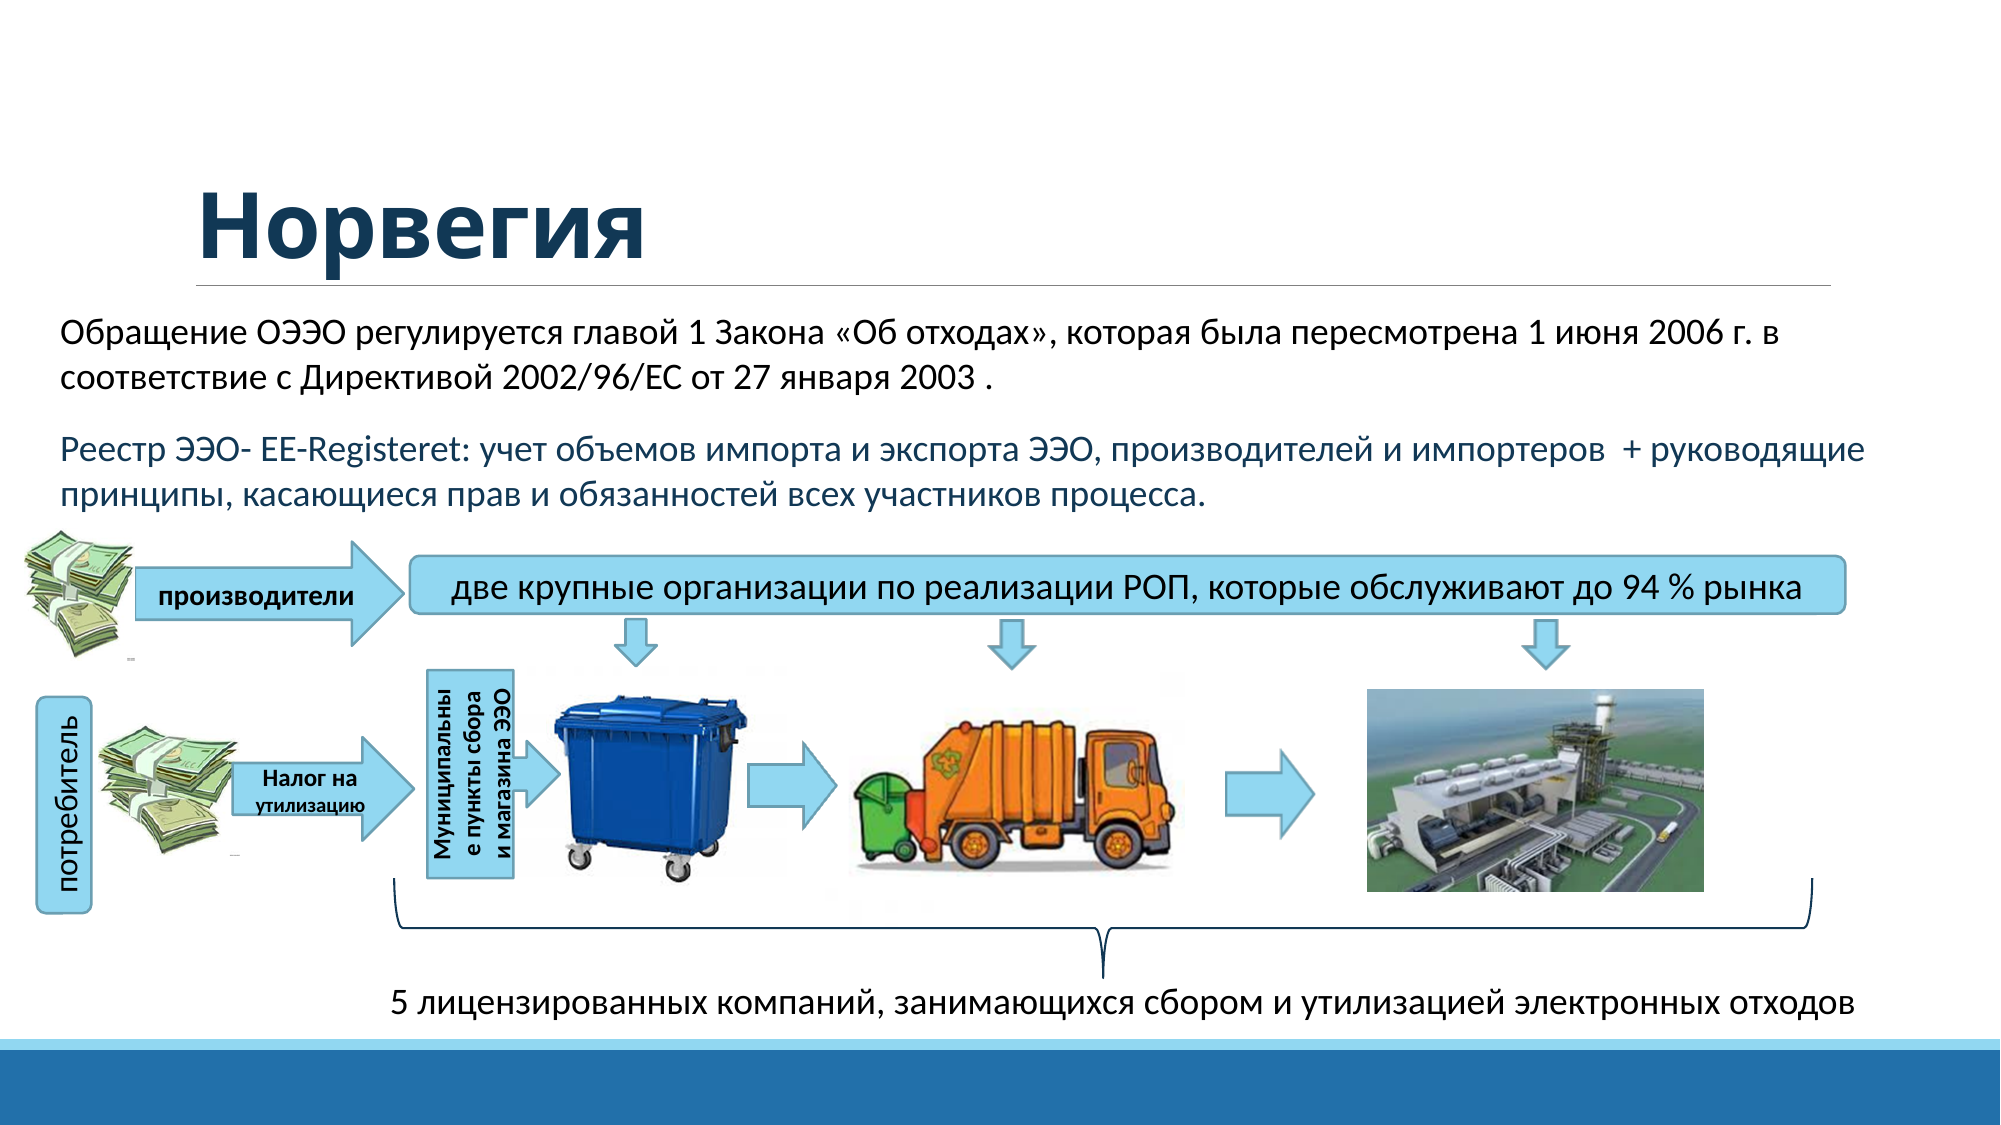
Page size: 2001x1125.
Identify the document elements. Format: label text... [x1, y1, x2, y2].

text_box потребитель [35, 695, 93, 915]
title Норвегия [180, 47, 1830, 285]
picture [1367, 688, 1705, 893]
picture [97, 723, 241, 857]
text_box Обращение ОЭЭО регулируется главой 1 Закона «Об отходах», которая была пересмотрена 1 июня 2006 г. в соответствие с Директивой 2002/96/ЕС от 27 января 2003 . Реестр ЭЭО- EE-Registeret: учет объемов импорта и экспорта ЭЭО, производителей и импортеров + руководящие принципы, касающиеся прав и обязанностей всех участников процесса. [45, 299, 1893, 522]
text_box [393, 878, 822, 930]
picture [24, 527, 136, 661]
text_box производители [143, 540, 405, 647]
picture [1224, 747, 1316, 842]
text_box две крупные организации по реализации РОП, которые обслуживают до 94 % рынка [408, 554, 1847, 616]
text_box Муниципальные пункты сбора и магазина ЭЭО [426, 668, 496, 880]
text_box [613, 617, 659, 662]
picture [497, 665, 839, 914]
picture [986, 618, 1039, 671]
text_box 5 лицензированных компаний, занимающихся сбором и утилизацией электронных отходов [375, 969, 1963, 1030]
text_box Налог на утилизацию [248, 735, 416, 842]
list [824, 659, 1185, 929]
picture [1519, 618, 1572, 671]
text_box [1191, 878, 1814, 930]
text_box [1098, 937, 1108, 969]
